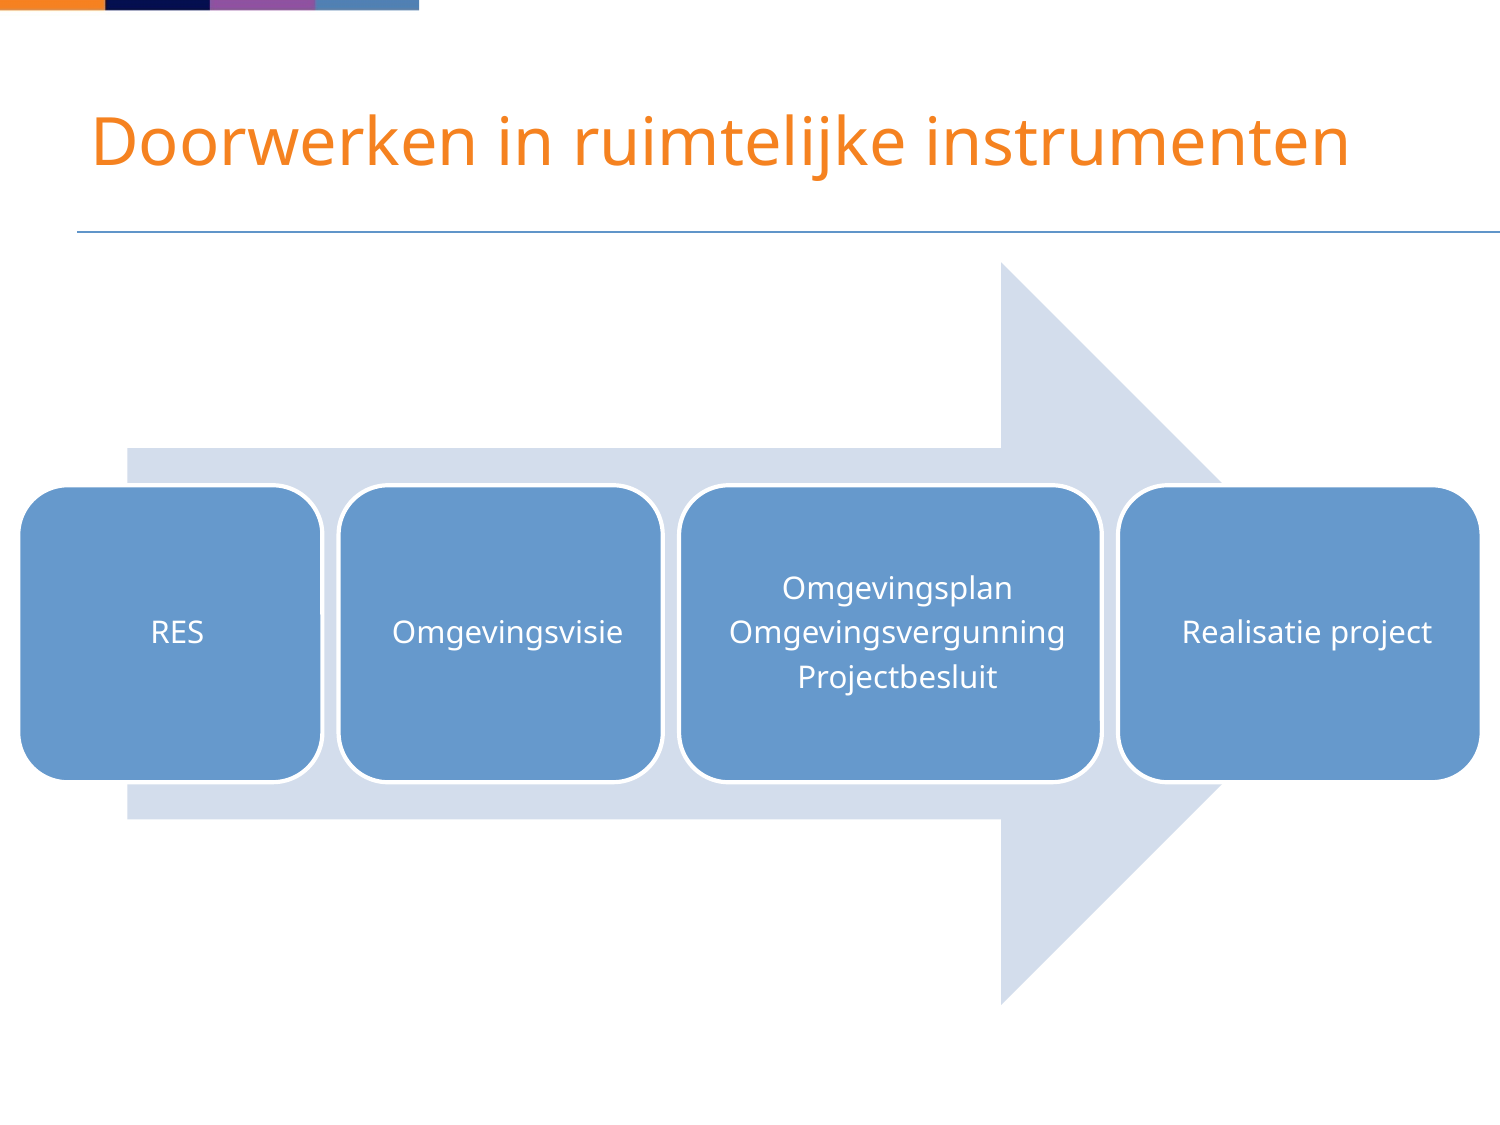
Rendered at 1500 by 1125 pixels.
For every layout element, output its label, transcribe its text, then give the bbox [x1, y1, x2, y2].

title Doorwerken in ruimtelijke instrumenten [75, 45, 1459, 233]
picture [0, 0, 420, 16]
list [17, 262, 1483, 1006]
